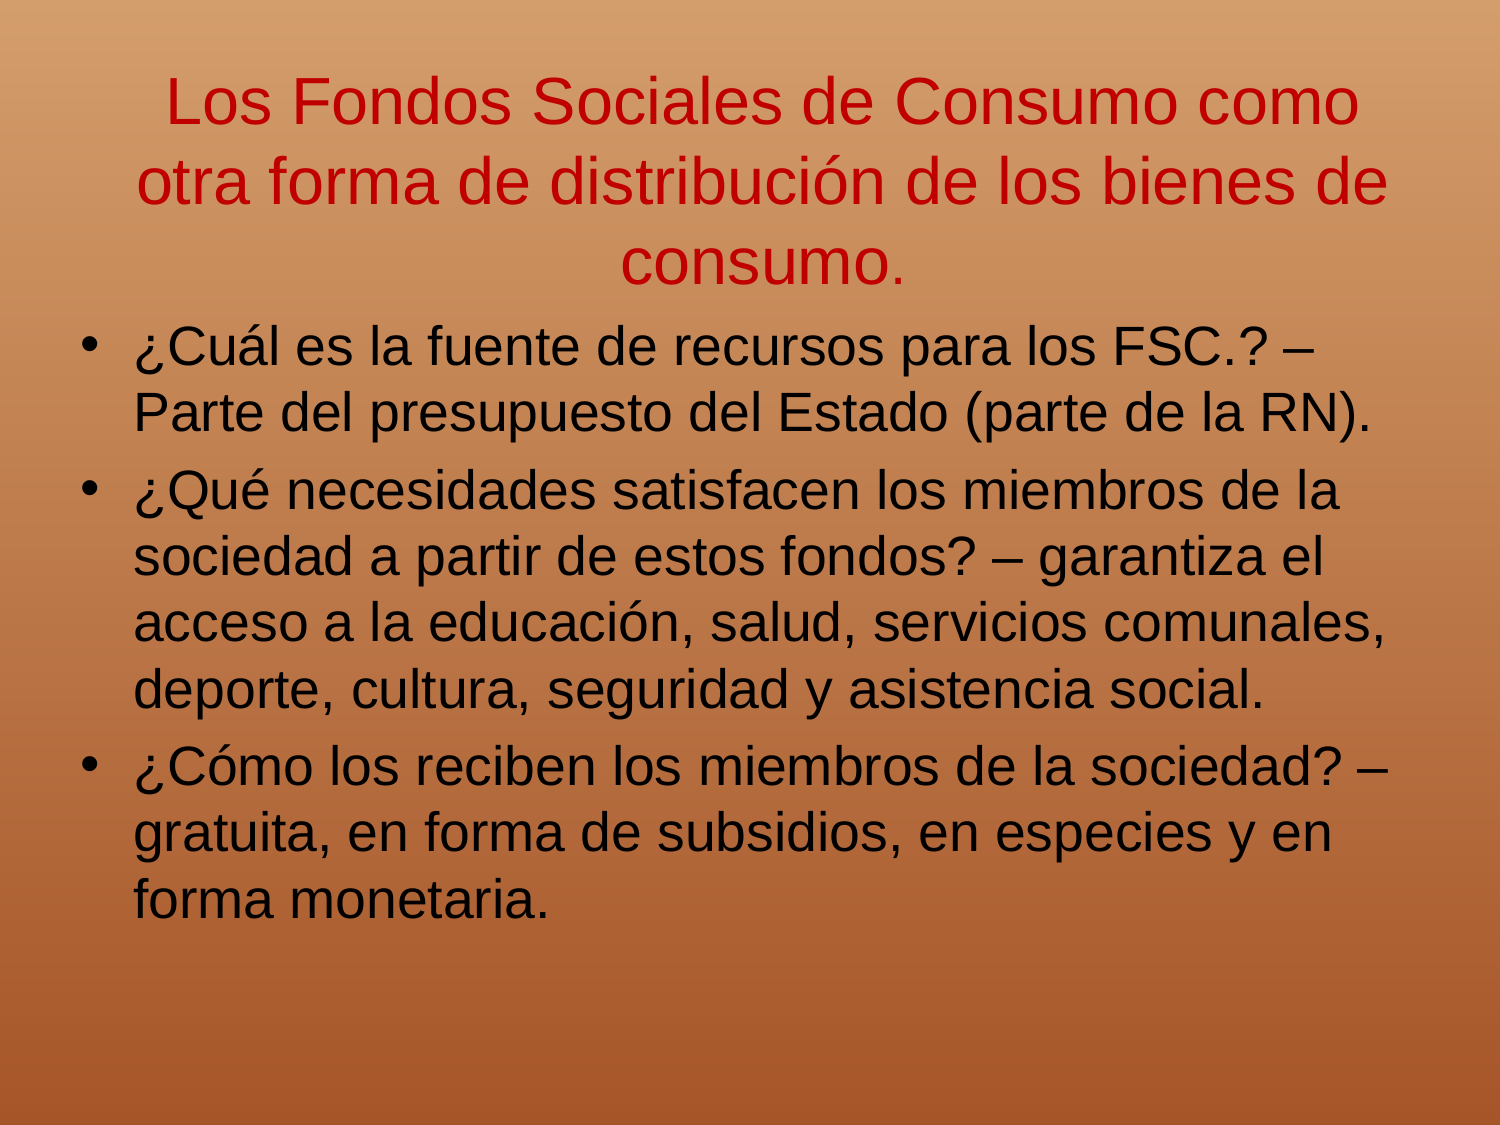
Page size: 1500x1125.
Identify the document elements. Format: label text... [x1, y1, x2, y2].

title Los Fondos Sociales de Consumo como otra forma de distribución de los bienes de consumo. [88, 66, 1439, 290]
list ¿Cuál es la fuente de recursos para los FSC.? –Parte del presupuesto del Estado (parte de la RN). ¿Qué necesidades satisfacen los miembros de la sociedad a partir de estos fondos? – garantiza el acceso a la educación, salud, servicios comunales, deporte, cultura, seguridad y asistencia social. ¿Cómo los reciben los miembros de la sociedad? – gratuita, en forma de subsidios, en especies y en forma monetaria. [64, 302, 1436, 1046]
